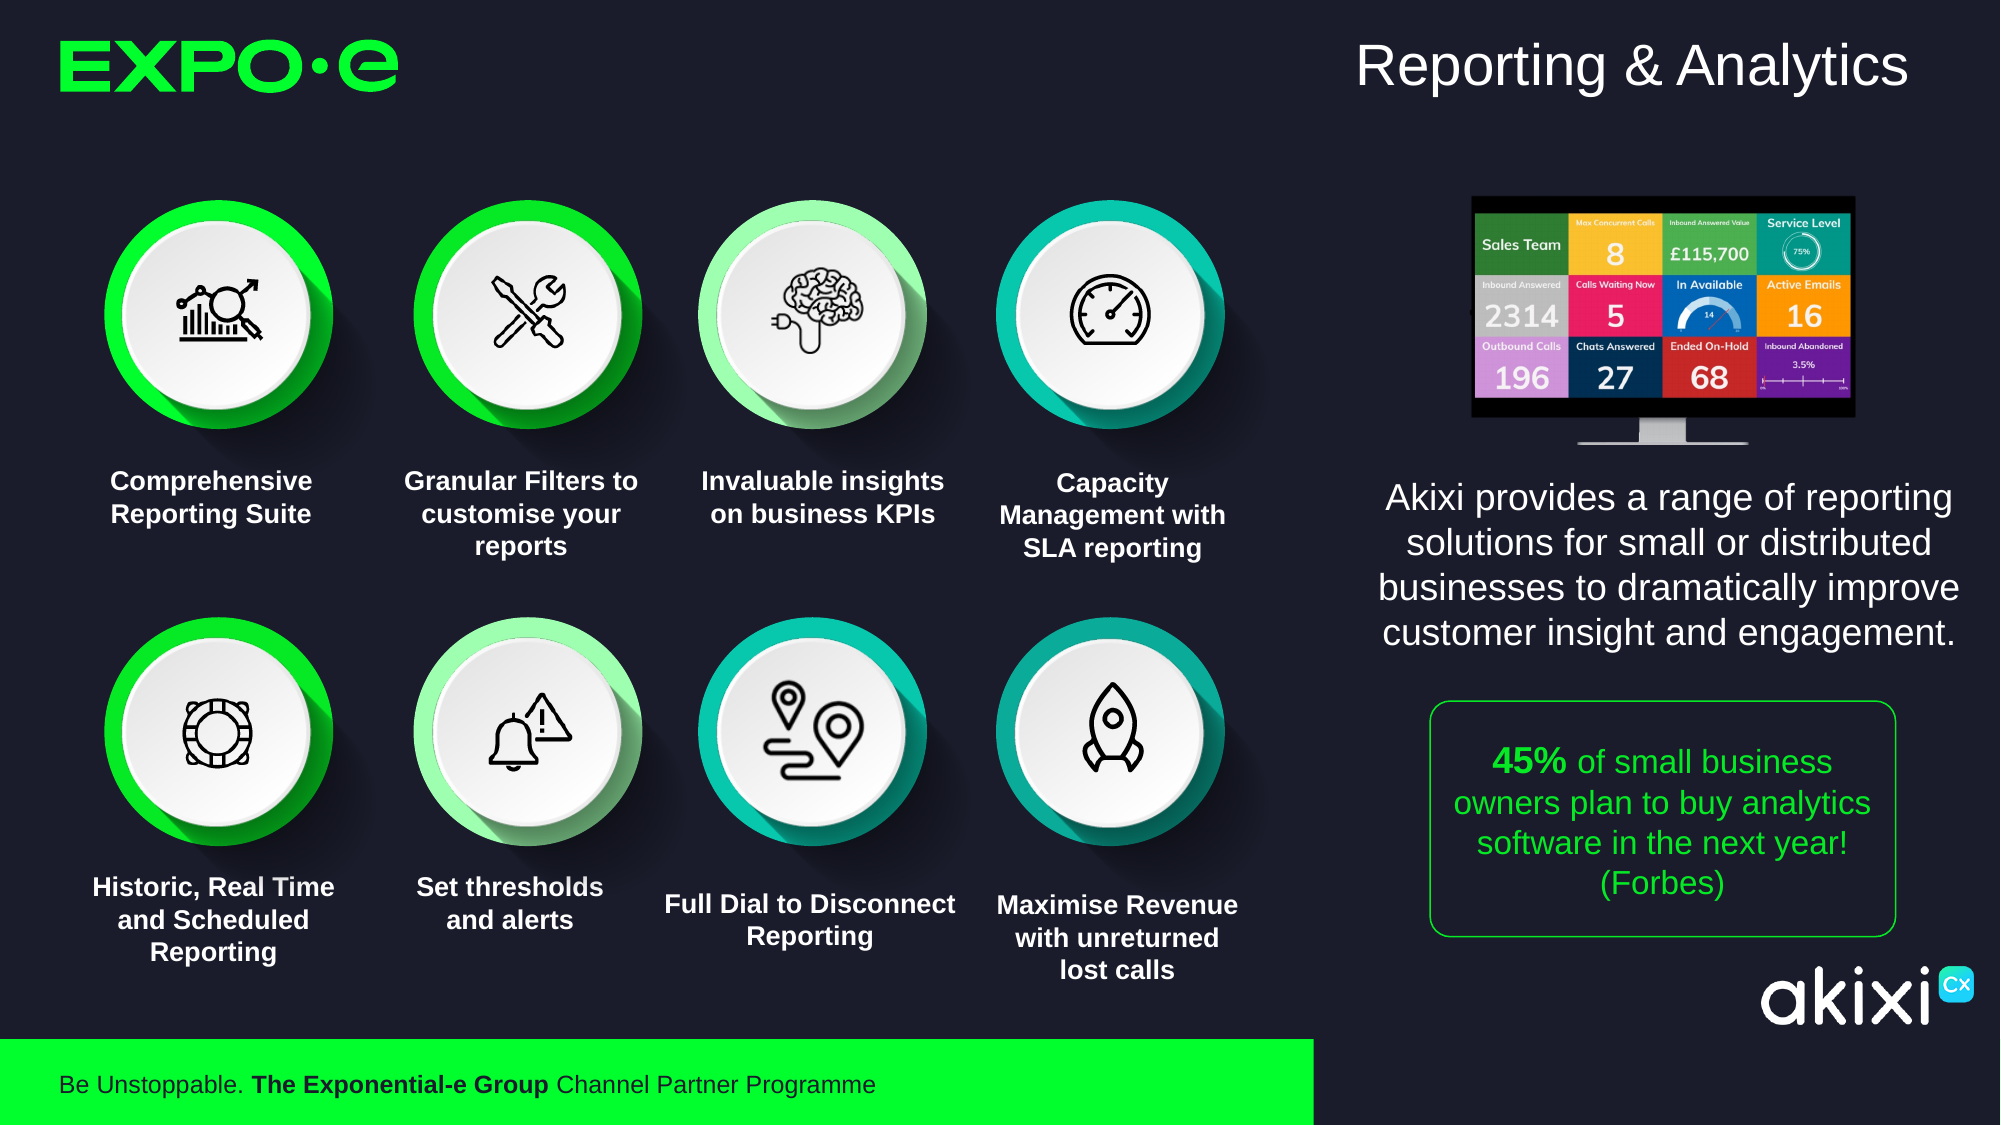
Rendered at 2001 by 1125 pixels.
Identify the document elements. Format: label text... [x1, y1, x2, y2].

picture [1761, 966, 1975, 1025]
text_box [975, 199, 1293, 572]
text_box 45% of small business owners plan to buy analytics software in the next year! (Forbes) [1430, 701, 1896, 937]
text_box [391, 616, 710, 977]
title Reporting & Analytics [454, 1, 1925, 124]
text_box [977, 616, 1292, 994]
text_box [387, 199, 684, 570]
text_box Akixi provides a range of reporting solutions for small or distributed businesses to dramatically improve customer insight and engagement. [1311, 0, 2000, 1125]
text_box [685, 199, 974, 570]
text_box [66, 199, 386, 538]
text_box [65, 616, 390, 977]
picture [1429, 160, 1896, 445]
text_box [644, 616, 976, 960]
